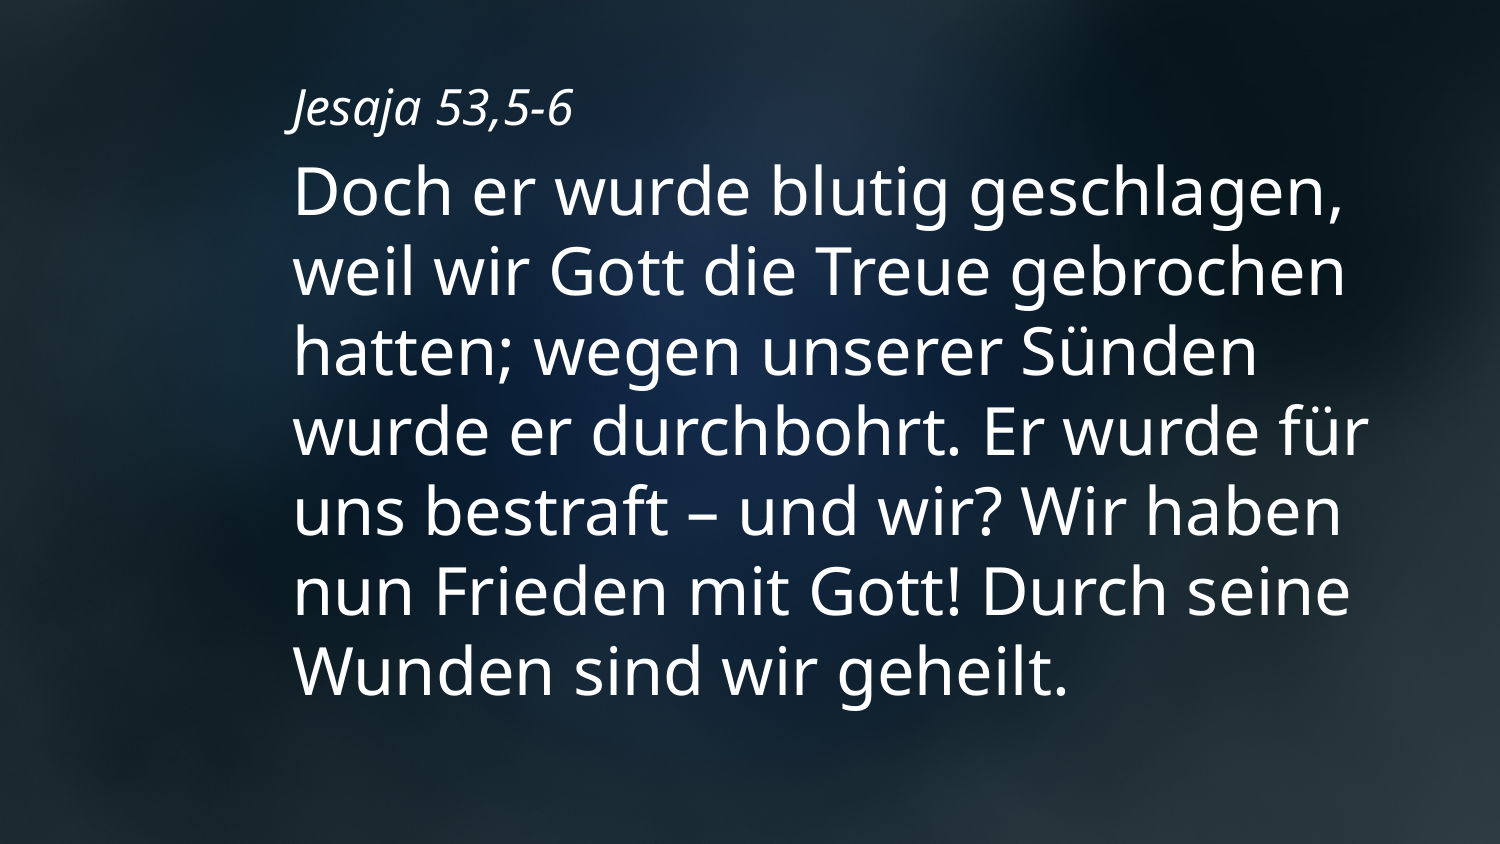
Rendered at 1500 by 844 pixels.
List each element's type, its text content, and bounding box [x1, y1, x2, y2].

picture [0, 0, 1500, 844]
list Jesaja 53,5-6 Doch er wurde blutig geschlagen, weil wir Gott die Treue gebrochen hatten; wegen unserer Sünden wurde er durchbohrt. Er wurde für uns bestraft – und wir? Wir haben nun Frieden mit Gott! Durch seine Wunden sind wir geheilt. [277, 67, 1461, 777]
